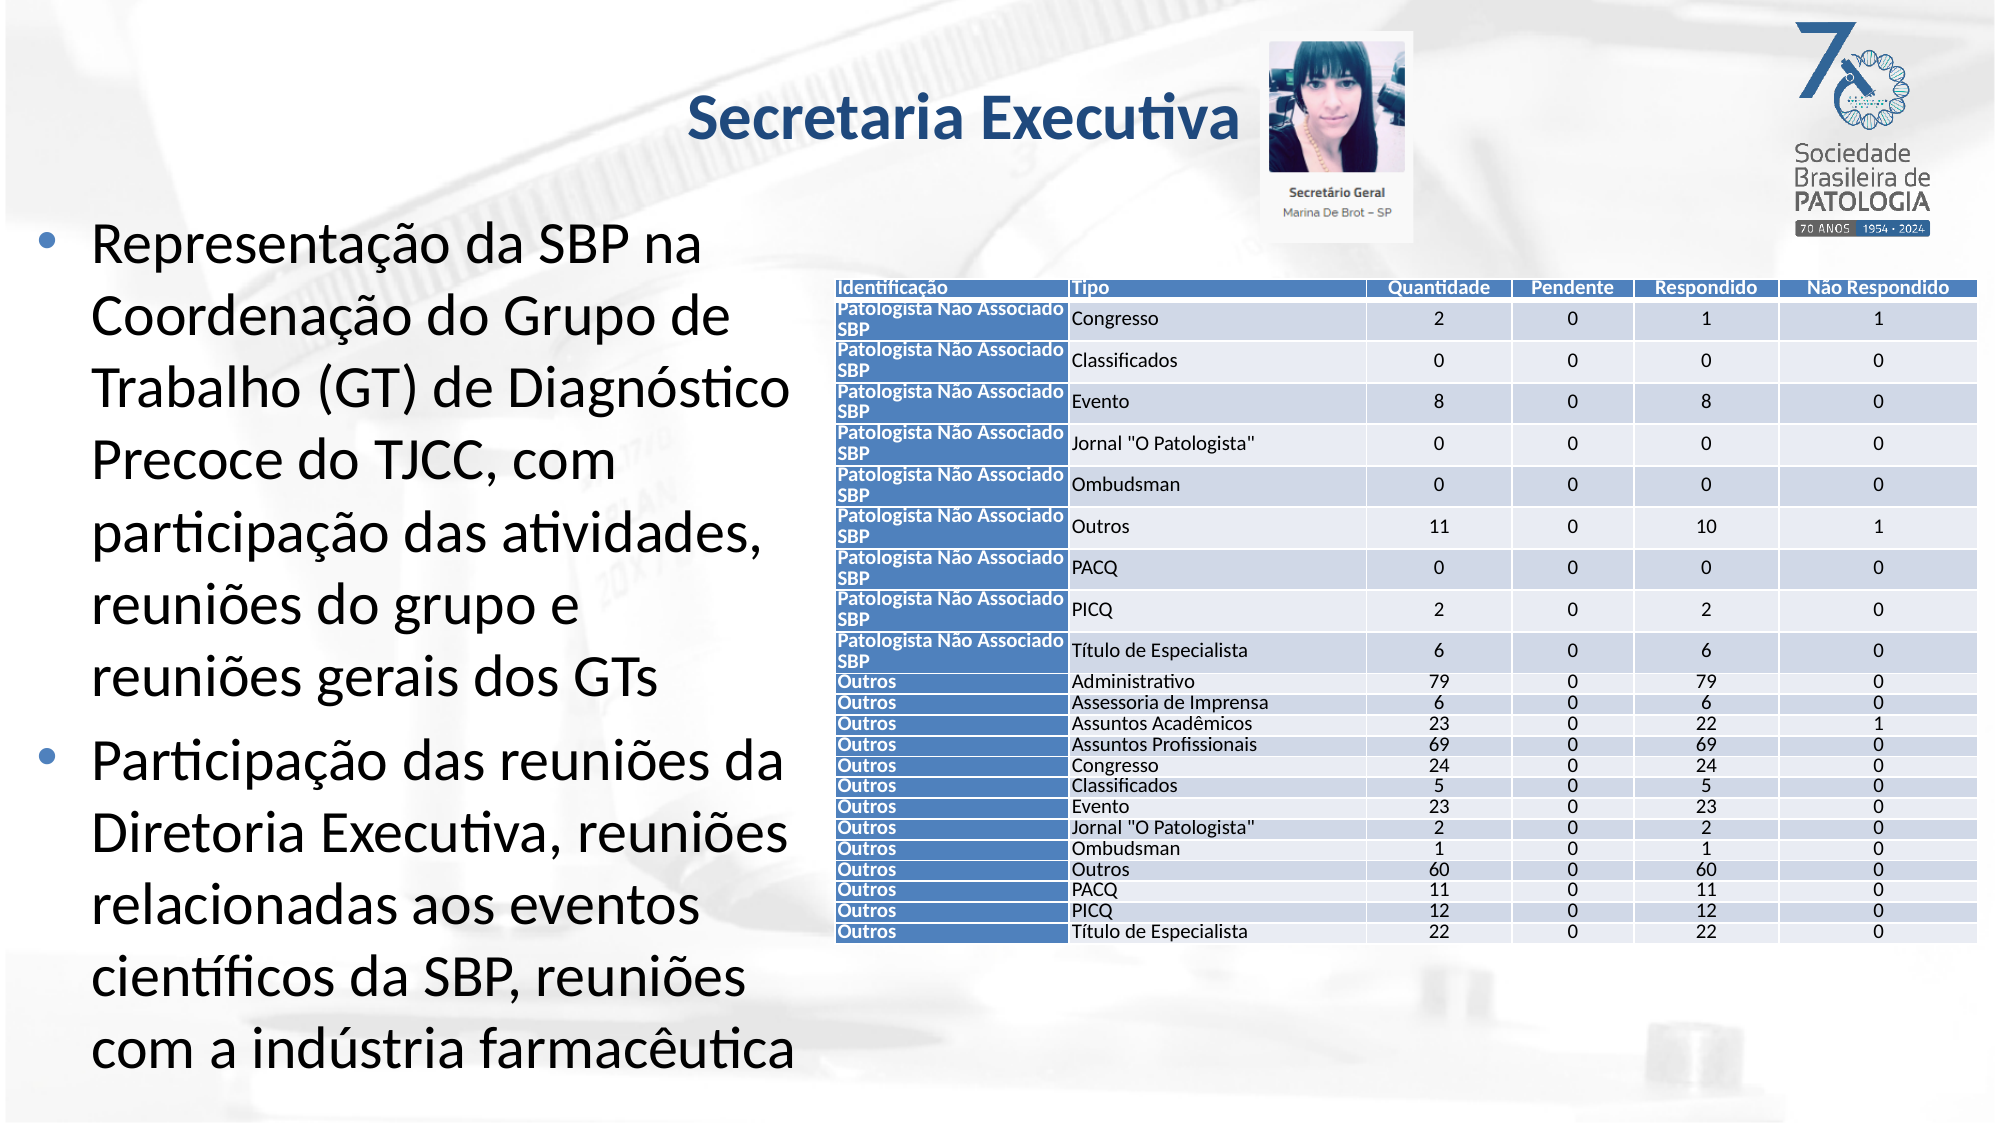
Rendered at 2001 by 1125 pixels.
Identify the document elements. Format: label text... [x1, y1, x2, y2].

table_cell Patologista Não Associado SBP [836, 425, 1068, 465]
table_header Identificação [836, 280, 1068, 297]
table_cell 0 [1780, 591, 1977, 631]
table_cell Outros [836, 778, 1068, 797]
table_cell 24 [1367, 757, 1511, 776]
table_cell 0 [1513, 342, 1633, 382]
table_cell Evento [1070, 384, 1366, 423]
list Representação da SBP na Coordenação do Grupo de Trabalho (GT) de Diagnóstico Precoce do TJCC, com participação das atividades, reuniões do grupo e reuniões gerais dos GTs Participação das reuniões da Diretoria Executiva, reuniões relacionadas aos eventos científicos da SBP, reuniões com a indústria farmacêutica [21, 196, 814, 1118]
table_cell 0 [1513, 757, 1633, 776]
table_cell 0 [1635, 342, 1778, 382]
table_cell 0 [1780, 342, 1977, 382]
table_cell Ombudsman [1070, 467, 1366, 506]
table_cell 2 [1367, 591, 1511, 631]
table_cell Congresso [1070, 757, 1366, 776]
table_cell 23 [1367, 716, 1511, 735]
table_cell Outros [836, 820, 1068, 839]
table_cell 0 [1780, 903, 1977, 922]
table_cell 0 [1780, 861, 1977, 880]
table_cell 79 [1367, 674, 1511, 693]
table_cell Administrativo [1070, 674, 1366, 693]
table_cell 24 [1635, 757, 1778, 776]
table_cell Jornal "O Patologista" [1070, 820, 1366, 839]
table_cell 0 [1780, 737, 1977, 756]
table_cell 1 [1635, 303, 1778, 340]
table_cell Patologista Não Associado SBP [836, 550, 1068, 589]
table_cell 0 [1780, 384, 1977, 423]
table_cell 2 [1635, 820, 1778, 839]
table_cell Outros [836, 695, 1068, 714]
table_cell 8 [1367, 384, 1511, 423]
table_cell 0 [1635, 467, 1778, 506]
table_cell Patologista Não Associado SBP [836, 508, 1068, 548]
table_cell 0 [1513, 924, 1633, 943]
table_header Não Respondido [1780, 280, 1977, 297]
table_cell PICQ [1070, 903, 1366, 922]
table_cell 0 [1780, 924, 1977, 943]
table_cell Congresso [1070, 303, 1366, 340]
table_cell 22 [1635, 924, 1778, 943]
table_cell 0 [1367, 550, 1511, 589]
table_cell Assessoria de Imprensa [1070, 695, 1366, 714]
table_cell 0 [1635, 550, 1778, 589]
table_cell 0 [1780, 467, 1977, 506]
table_cell 0 [1780, 674, 1977, 693]
table_cell 0 [1780, 820, 1977, 839]
table_cell 0 [1513, 508, 1633, 548]
table_cell 12 [1635, 903, 1778, 922]
table_cell Patologista Não Associado SBP [836, 384, 1068, 423]
table_cell 0 [1367, 467, 1511, 506]
table_header Quantidade [1367, 280, 1511, 297]
table_cell 0 [1513, 841, 1633, 860]
table_cell 10 [1635, 508, 1778, 548]
table_cell 0 [1513, 799, 1633, 818]
table_cell 11 [1635, 882, 1778, 901]
table_cell 0 [1780, 882, 1977, 901]
table_cell 60 [1635, 861, 1778, 880]
table_cell 6 [1367, 695, 1511, 714]
table_cell 2 [1635, 591, 1778, 631]
table_cell 79 [1635, 674, 1778, 693]
table_cell 2 [1367, 303, 1511, 340]
table_cell Outros [836, 799, 1068, 818]
table_cell 0 [1513, 674, 1633, 693]
table_cell Classificados [1070, 778, 1366, 797]
table_cell Assuntos Profissionais [1070, 737, 1366, 756]
table_cell 0 [1780, 425, 1977, 465]
table_cell 0 [1780, 550, 1977, 589]
table_cell 6 [1635, 695, 1778, 714]
table_cell PACQ [1070, 550, 1366, 589]
table_cell Patologista Não Associado SBP [836, 467, 1068, 506]
table_header Respondido [1635, 280, 1778, 297]
table_cell 0 [1513, 303, 1633, 340]
table_cell Título de Especialista [1070, 924, 1366, 943]
table_cell Evento [1070, 799, 1366, 818]
table_cell 22 [1635, 716, 1778, 735]
table_cell Patologista Não Associado SBP [836, 633, 1068, 673]
table_cell 0 [1513, 716, 1633, 735]
table_cell 8 [1635, 384, 1778, 423]
table_cell Outros [836, 841, 1068, 860]
table_cell 6 [1635, 633, 1778, 673]
table_cell Assuntos Acadêmicos [1070, 716, 1366, 735]
table_cell 0 [1780, 695, 1977, 714]
table_cell 12 [1367, 903, 1511, 922]
table_cell 23 [1367, 799, 1511, 818]
table_cell Outros [836, 674, 1068, 693]
table_cell 69 [1367, 737, 1511, 756]
table_cell 1 [1780, 508, 1977, 548]
table_cell Outros [836, 757, 1068, 776]
table_cell 0 [1780, 841, 1977, 860]
table_cell 0 [1513, 467, 1633, 506]
table_cell Classificados [1070, 342, 1366, 382]
table_cell 0 [1513, 425, 1633, 465]
table_cell 2 [1367, 820, 1511, 839]
table_cell 1 [1780, 303, 1977, 340]
table_cell 60 [1367, 861, 1511, 880]
table_cell 23 [1635, 799, 1778, 818]
table_header Tipo [1070, 280, 1366, 297]
table_cell 0 [1513, 384, 1633, 423]
table_cell PICQ [1070, 591, 1366, 631]
table_cell 5 [1635, 778, 1778, 797]
title Secretaria Executiva [255, 19, 1674, 207]
table_cell 69 [1635, 737, 1778, 756]
table_cell Outros [836, 882, 1068, 901]
table_cell Patologista Não Associado SBP [836, 342, 1068, 382]
table_cell 1 [1367, 841, 1511, 860]
table_cell 5 [1367, 778, 1511, 797]
table_cell 1 [1780, 716, 1977, 735]
table_cell 0 [1513, 737, 1633, 756]
table_cell Outros [1070, 861, 1366, 880]
table_cell Patologista Não Associado SBP [836, 303, 1068, 340]
table_cell Outros [1070, 508, 1366, 548]
table_cell 0 [1513, 550, 1633, 589]
table_cell 22 [1367, 924, 1511, 943]
table_cell 1 [1635, 841, 1778, 860]
table_cell 0 [1513, 903, 1633, 922]
table_cell 0 [1635, 425, 1778, 465]
table_cell 0 [1780, 757, 1977, 776]
table_cell 0 [1780, 799, 1977, 818]
table_cell 0 [1780, 778, 1977, 797]
table_cell Outros [836, 716, 1068, 735]
table_cell 0 [1513, 695, 1633, 714]
table_cell Título de Especialista [1070, 633, 1366, 673]
table_cell 0 [1367, 342, 1511, 382]
table_cell Outros [836, 903, 1068, 922]
table_cell 6 [1367, 633, 1511, 673]
table_cell Patologista Não Associado SBP [836, 591, 1068, 631]
table_cell 0 [1780, 633, 1977, 673]
table_cell 0 [1367, 425, 1511, 465]
table_cell Ombudsman [1070, 841, 1366, 860]
table_cell 0 [1513, 591, 1633, 631]
table_cell 11 [1367, 882, 1511, 901]
table_cell Jornal "O Patologista" [1070, 425, 1366, 465]
table_cell 11 [1367, 508, 1511, 548]
table_cell 0 [1513, 633, 1633, 673]
picture [0, 0, 2001, 1125]
table_cell PACQ [1070, 882, 1366, 901]
table_cell 0 [1513, 820, 1633, 839]
table_cell 0 [1513, 861, 1633, 880]
table_cell 0 [1513, 778, 1633, 797]
table_cell Outros [836, 924, 1068, 943]
table_cell Outros [836, 861, 1068, 880]
table_header Pendente [1513, 280, 1633, 297]
table_cell Outros [836, 737, 1068, 756]
table_cell 0 [1513, 882, 1633, 901]
